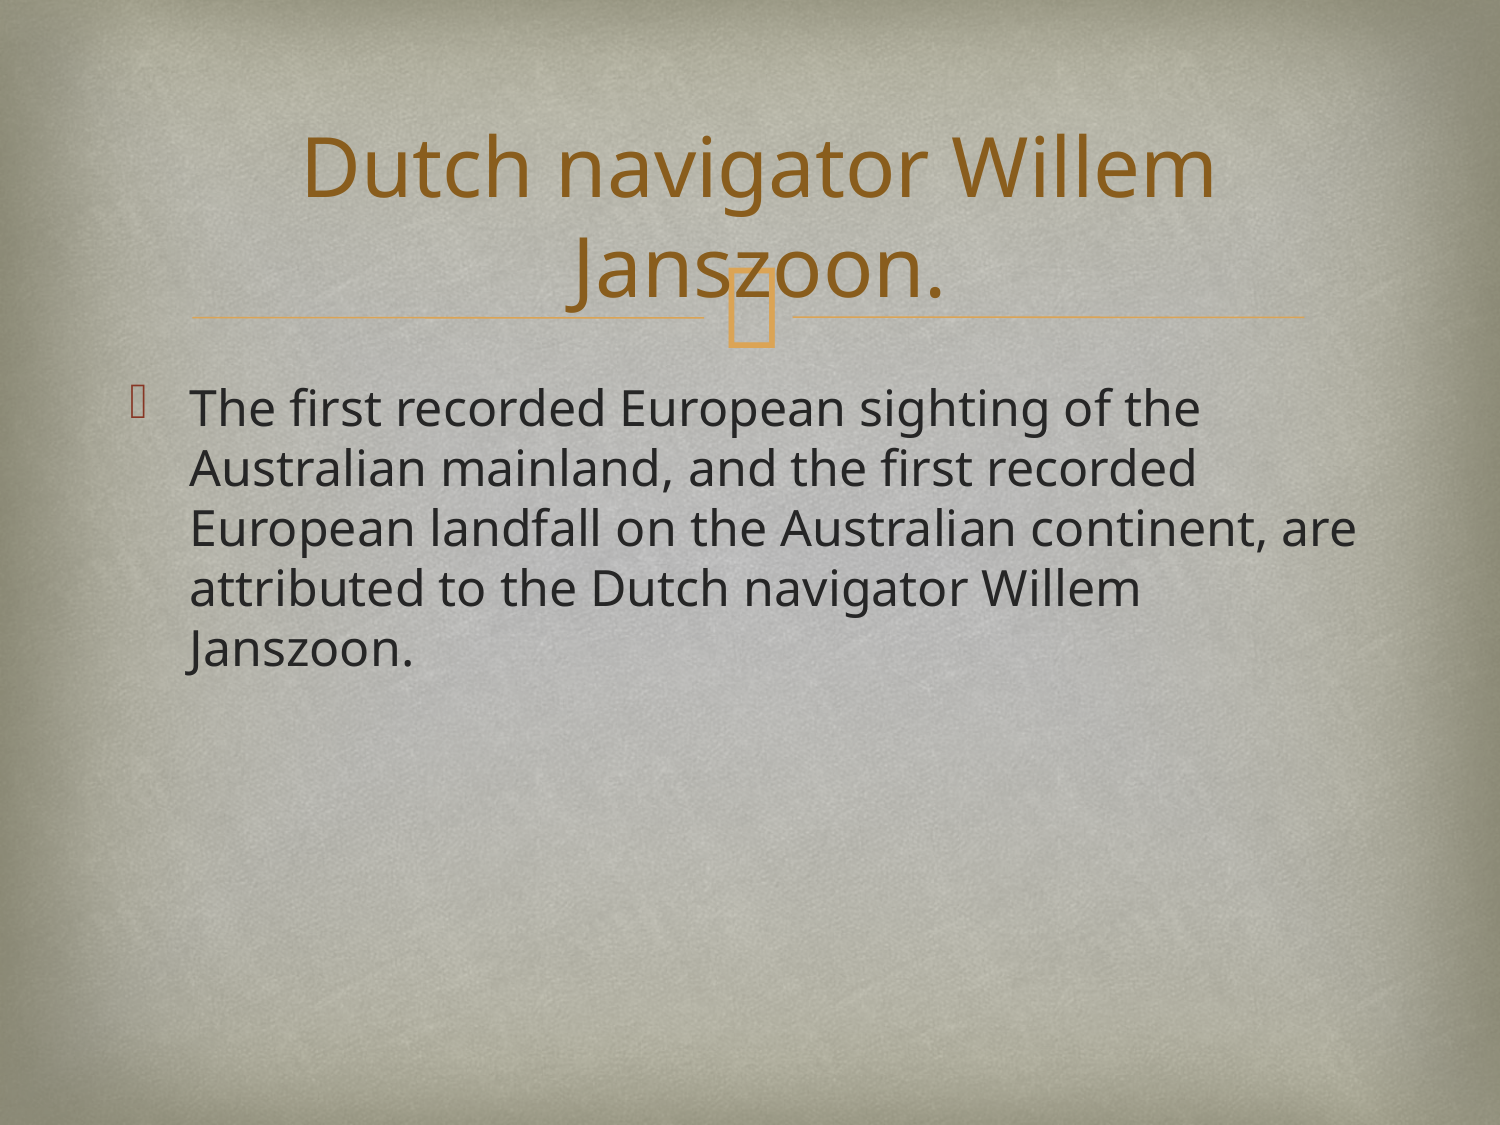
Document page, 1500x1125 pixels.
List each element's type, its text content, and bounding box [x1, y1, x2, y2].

list The first recorded European sighting of the Australian mainland, and the first recorded European landfall on the Australian continent, are attributed to the Dutch navigator Willem Janszoon. [114, 368, 1386, 1005]
title Dutch navigator Willem Janszoon. [123, 78, 1397, 350]
